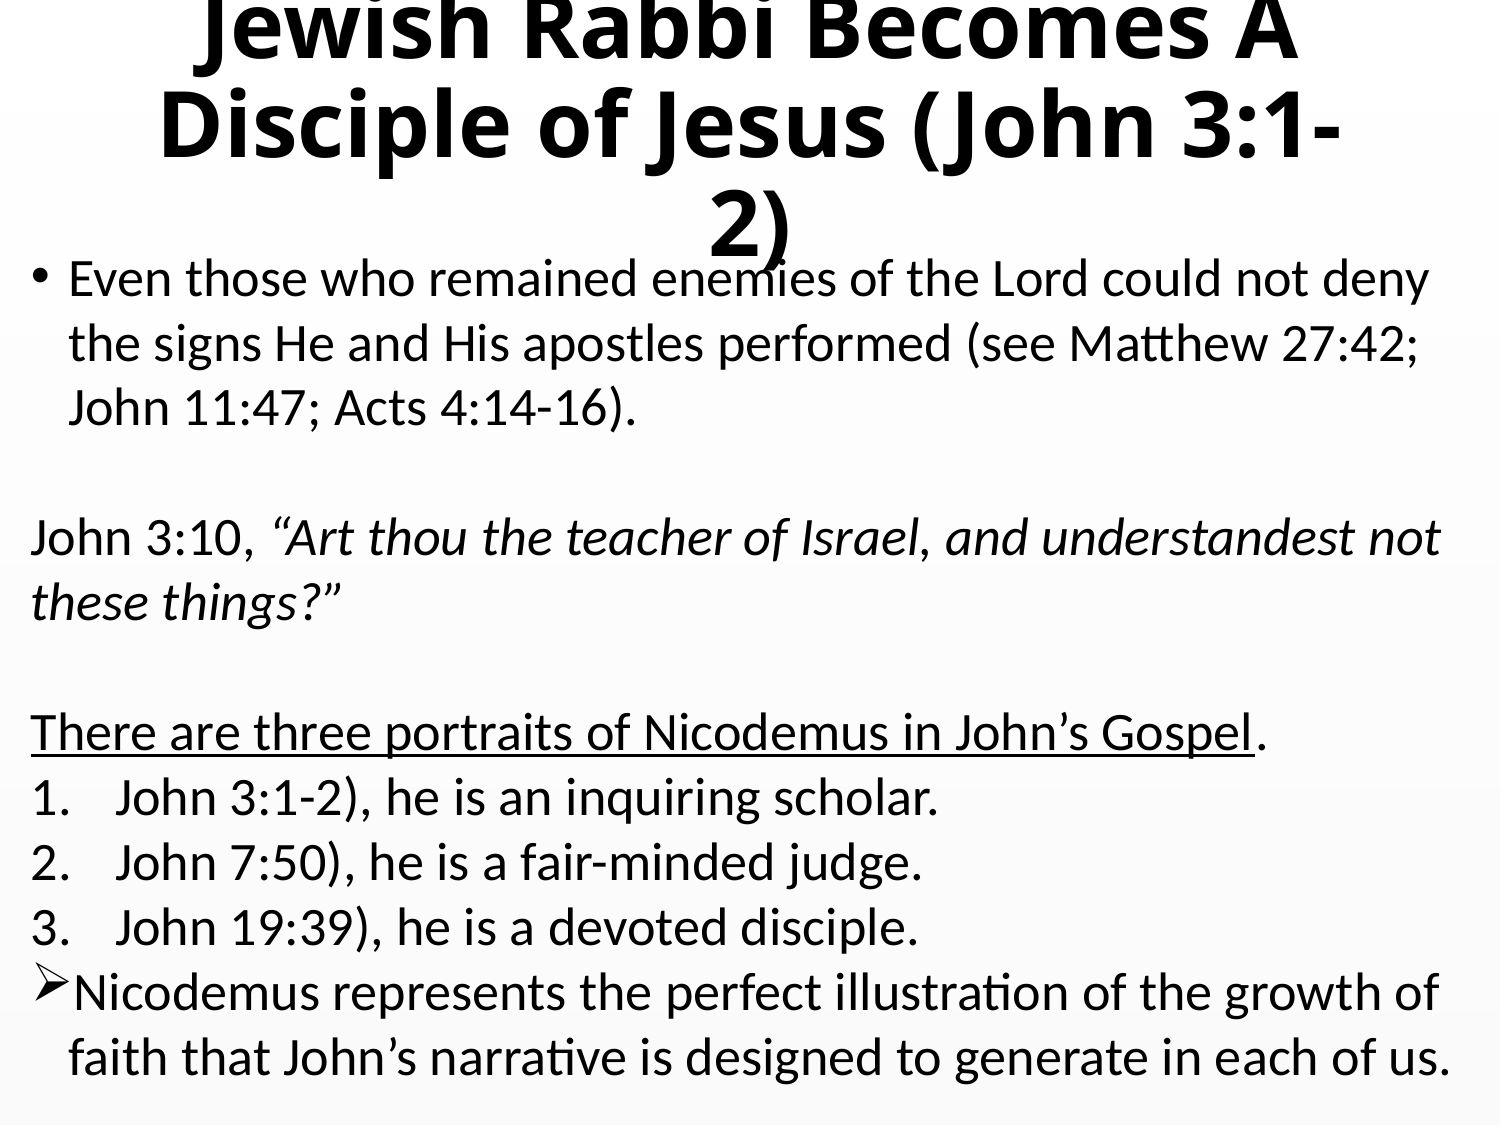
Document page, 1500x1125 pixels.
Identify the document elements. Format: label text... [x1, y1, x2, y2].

title Jewish Rabbi Becomes A Disciple of Jesus (John 3:1-2) [103, 0, 1397, 234]
list Even those who remained enemies of the Lord could not deny the signs He and His apostles performed (see Matthew 27:42; John 11:47; Acts 4:14-16). John 3:10, “Art thou the teacher of Israel, and understandest not these things?” There are three portraits of Nicodemus in John’s Gospel. John 3:1-2), he is an inquiring scholar. John 7:50), he is a fair-minded judge. John 19:39), he is a devoted disciple. Nicodemus represents the perfect illustration of the growth of faith that John’s narrative is designed to generate in each of us. [15, 234, 1485, 1094]
